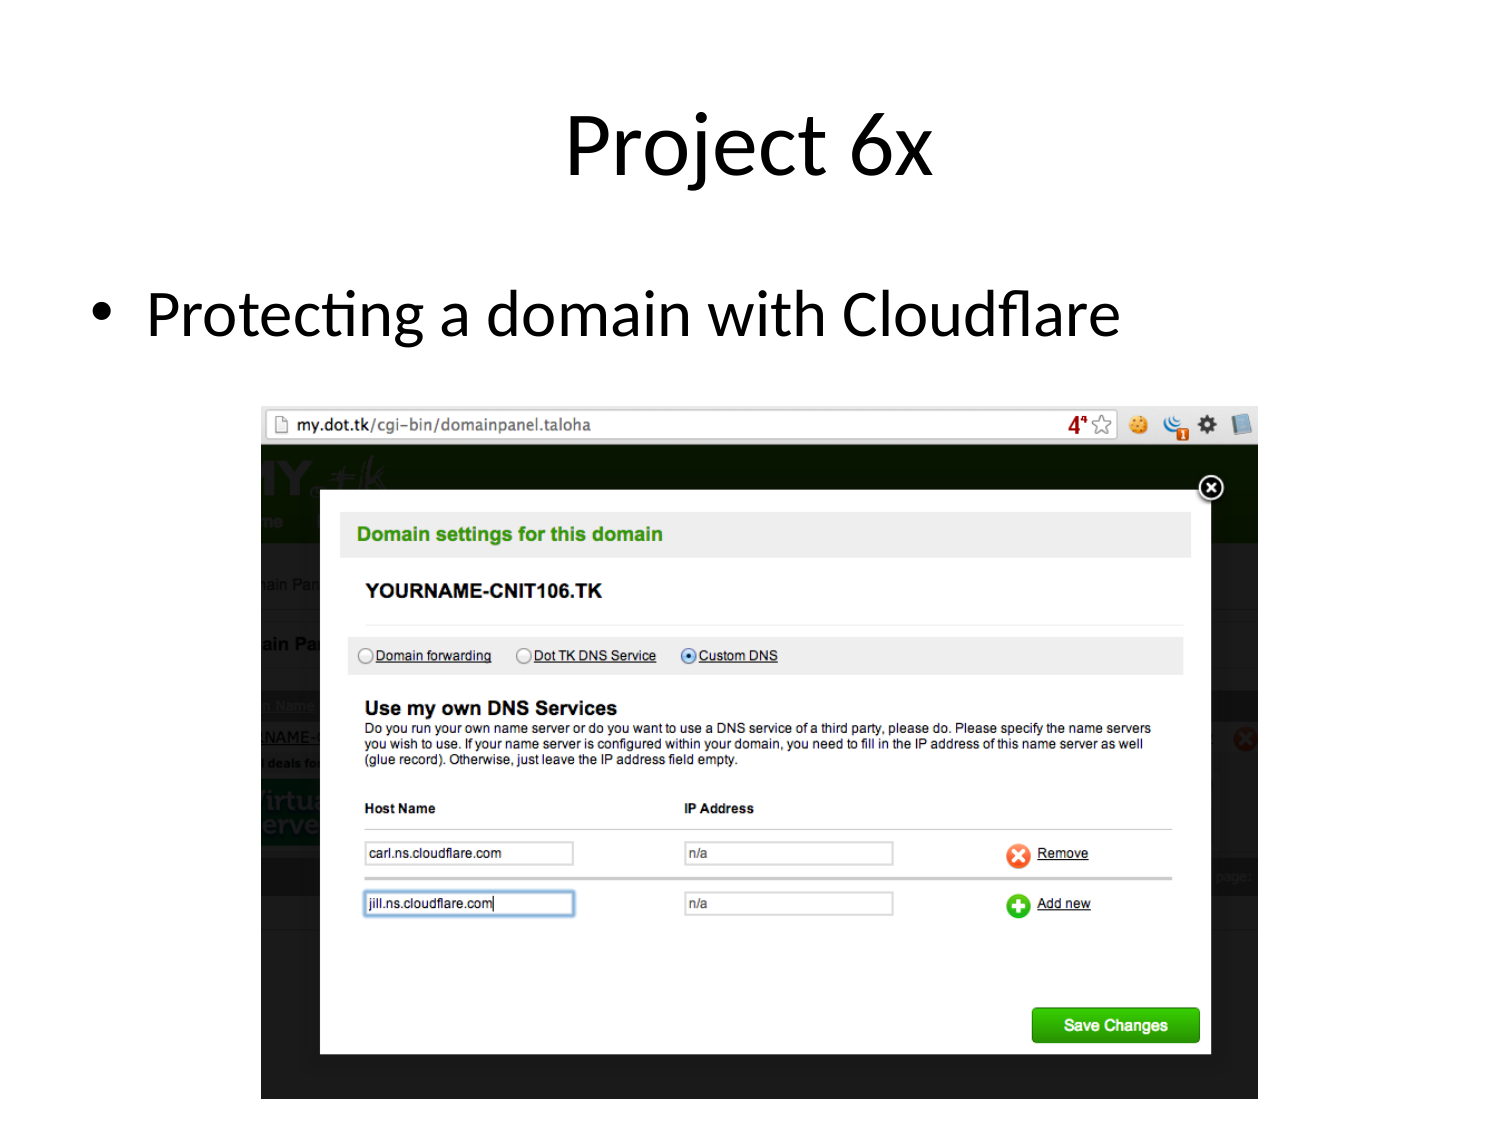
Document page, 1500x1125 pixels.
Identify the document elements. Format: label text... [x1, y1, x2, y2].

picture [261, 406, 1259, 1099]
list Protecting a domain with Cloudflare [75, 262, 1425, 1005]
title Project 6x [75, 45, 1425, 233]
